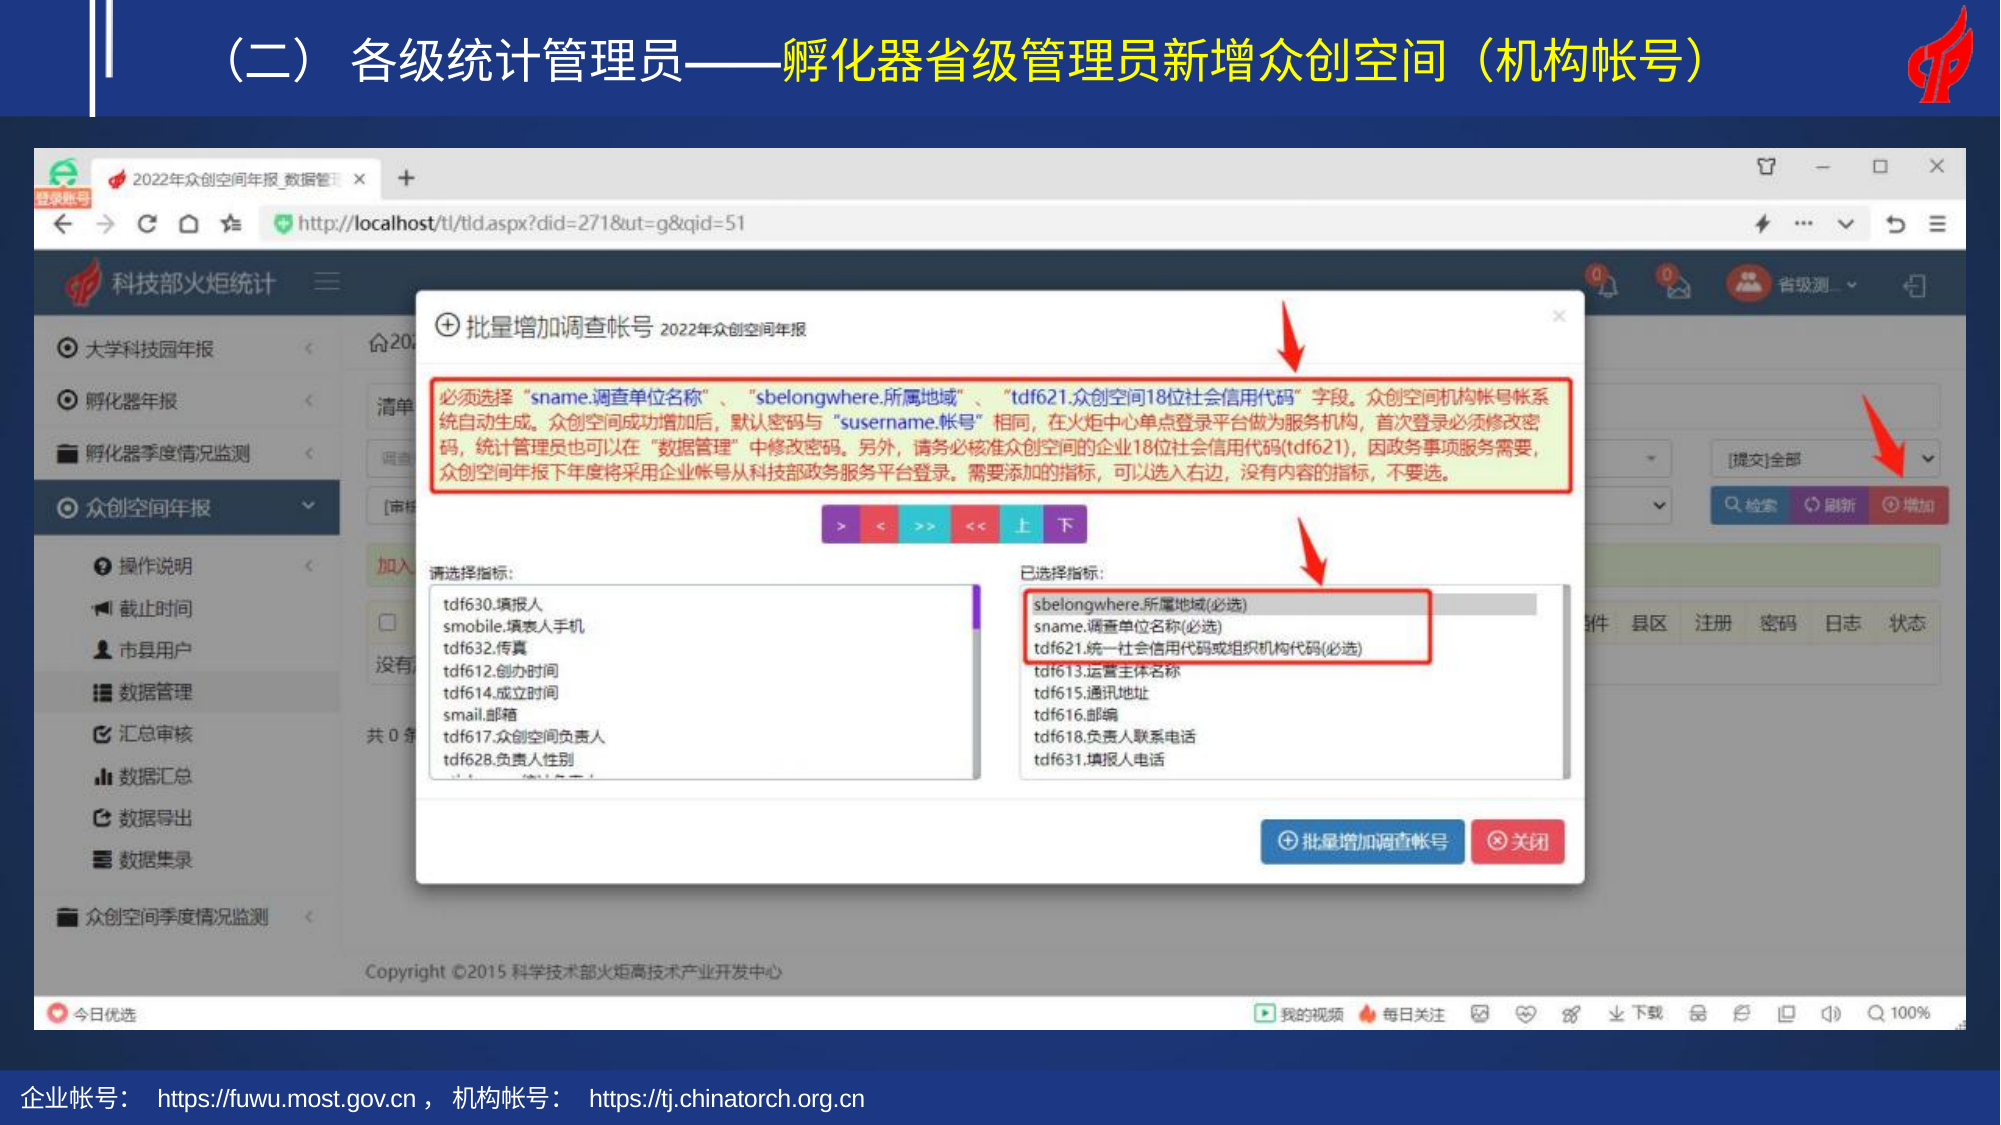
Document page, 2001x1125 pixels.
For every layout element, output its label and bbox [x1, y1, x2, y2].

picture [0, 117, 2000, 1125]
text_box [0, 0, 2000, 117]
